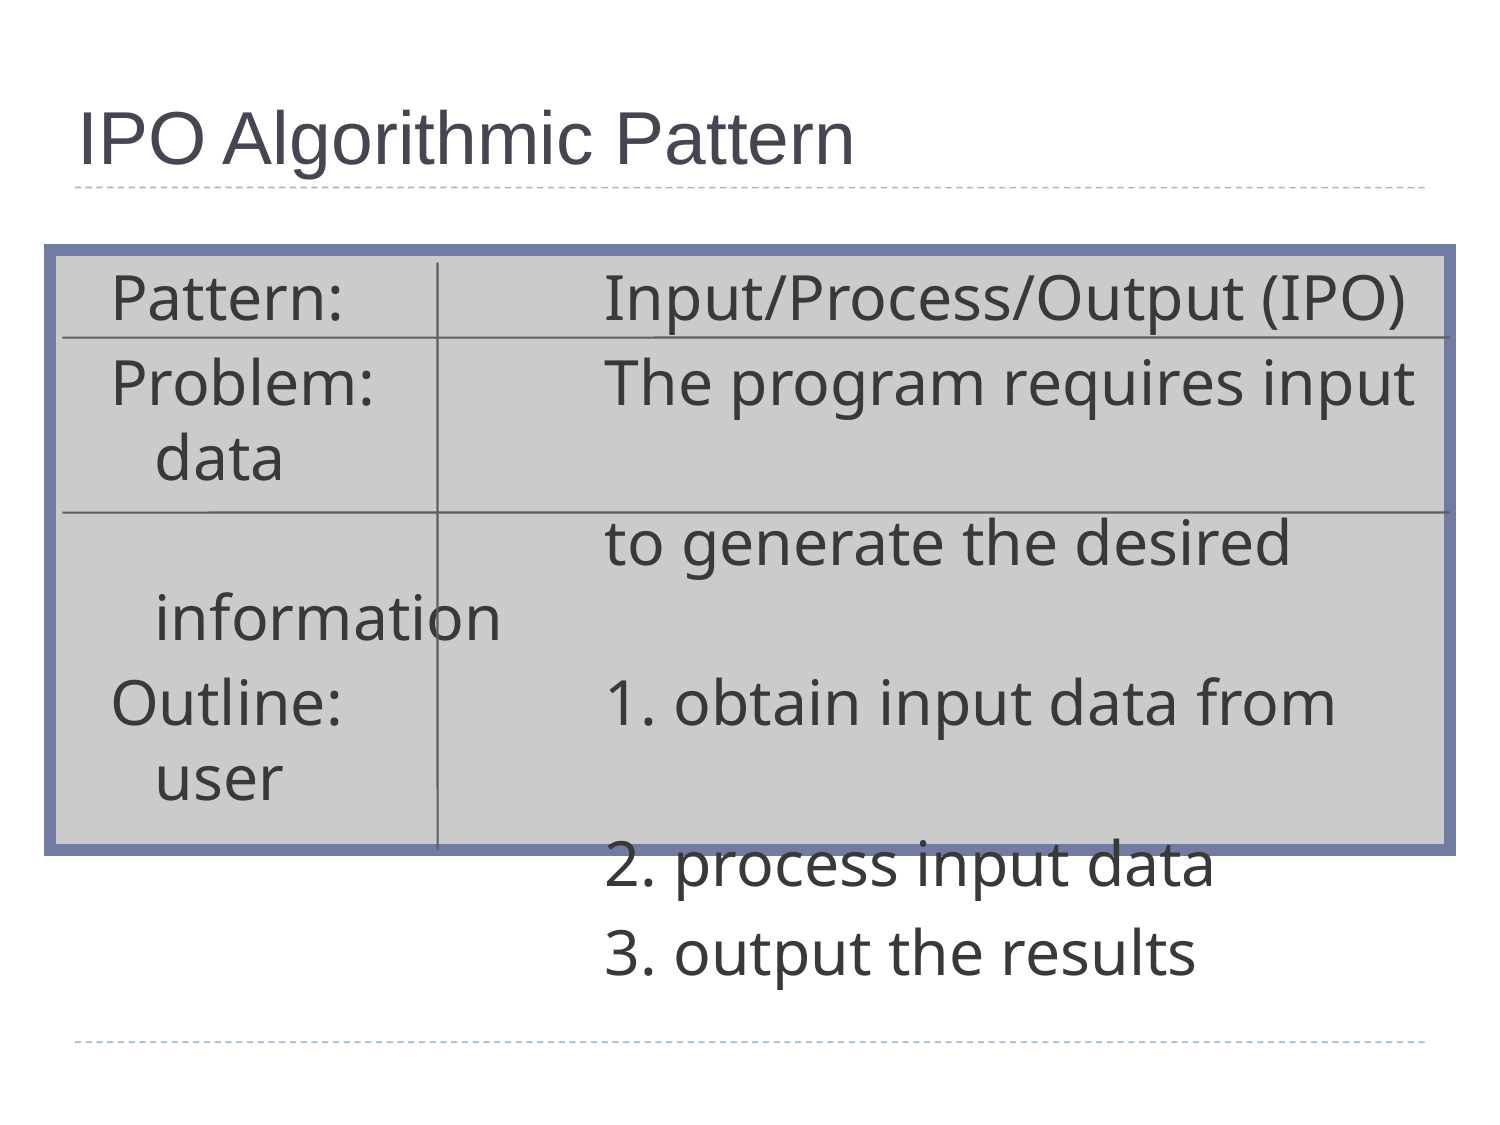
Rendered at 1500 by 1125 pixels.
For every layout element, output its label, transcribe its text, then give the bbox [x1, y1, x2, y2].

title IPO Algorithmic Pattern [62, 24, 1413, 188]
list Pattern: Input/Process/Output (IPO) Problem: The program requires input data to generate the desired information Outline: 1. obtain input data from user 2. process input data 3. output the results [49, 249, 1451, 851]
text_box [512, 1024, 988, 1100]
text_box [112, 1024, 425, 1100]
